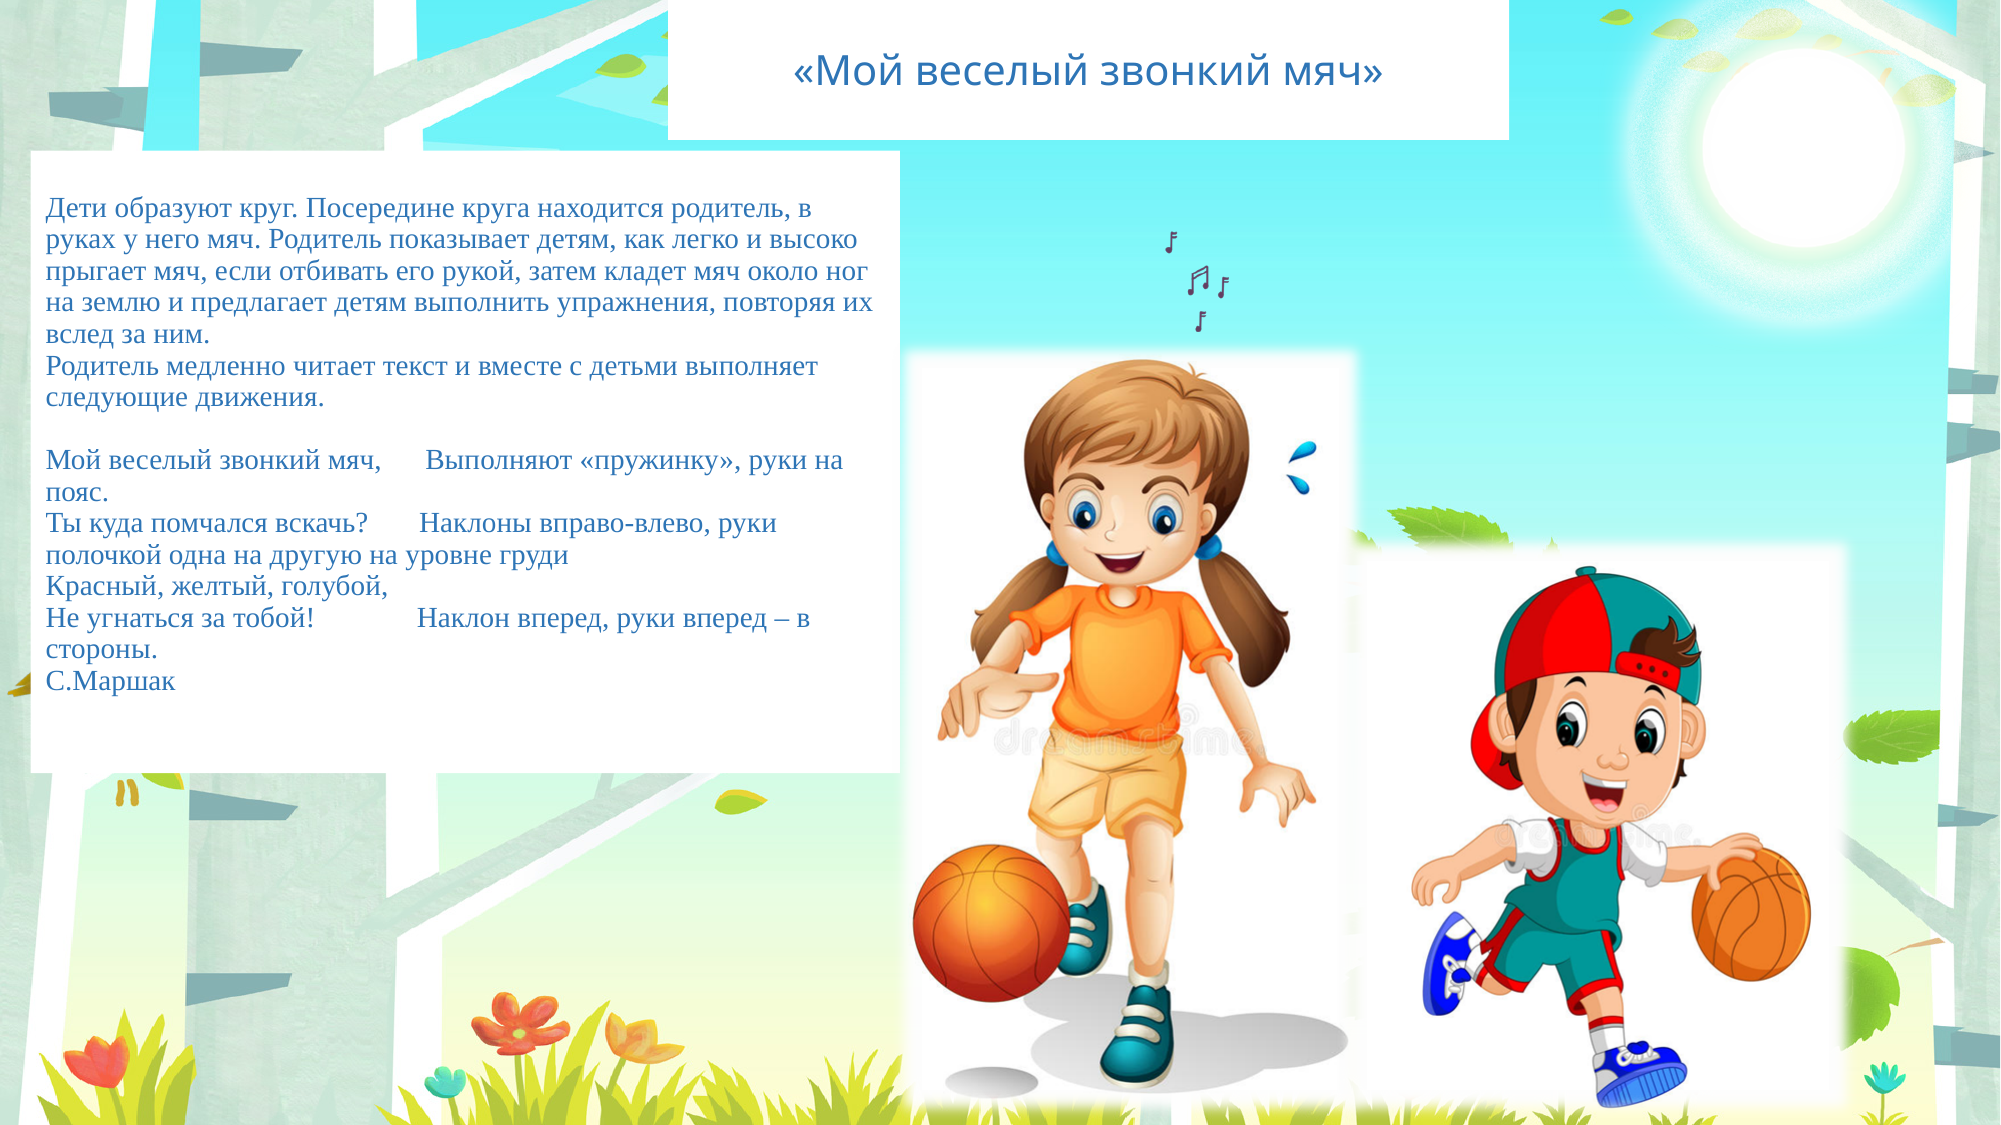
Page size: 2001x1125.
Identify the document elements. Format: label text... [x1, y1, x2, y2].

picture [0, 0, 2001, 1125]
text_box «Мой веселый звонкий мяч» [667, 0, 1510, 141]
title Дети образуют круг. Посередине круга находится родитель, в руках у него мяч. Родитель показывает детям, как легко и высоко прыгает мяч, если отбивать его рукой, затем кладет мяч около ног на землю и предлагает детям выполнить упражнения, повторяя их вслед за ним. Родитель медленно читает текст и вместе с детьми выполняет следующие движения. Мой веселый звонкий мяч, Выполняют «пружинку», руки на пояс. Ты куда помчался вскачь? Наклоны вправо-влево, руки полочкой одна на другую на уровне груди Красный, желтый, голубой, Не угнаться за тобой! Наклон вперед, руки вперед – в стороны. С.Маршак [28, 148, 903, 776]
